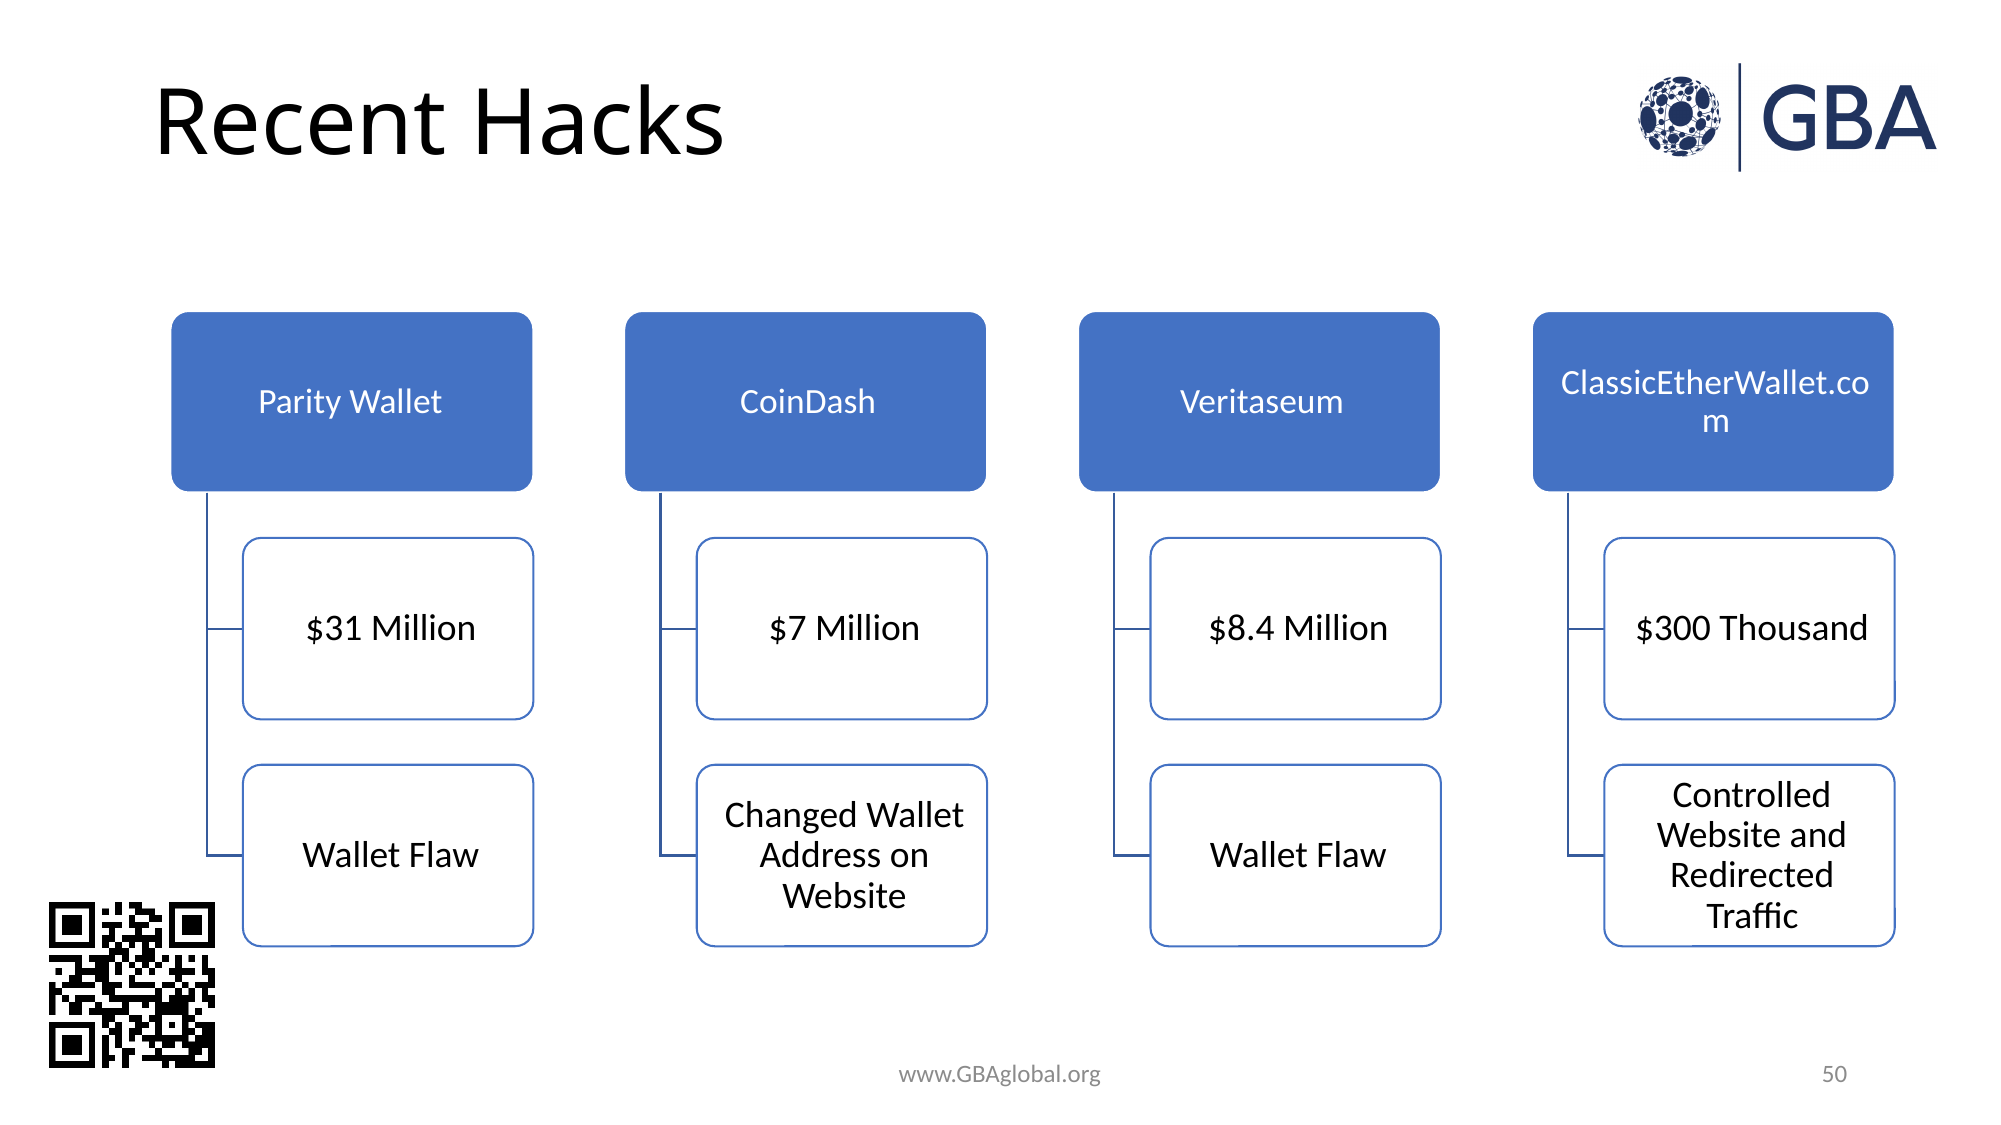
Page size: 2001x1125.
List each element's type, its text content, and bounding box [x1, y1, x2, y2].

picture [1637, 63, 1938, 172]
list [170, 271, 1896, 986]
footer www.GBAglobal.org [662, 1042, 1338, 1103]
title Recent Hacks [137, 59, 1616, 190]
slide_number 50 [1412, 1042, 1863, 1103]
picture [37, 890, 227, 1080]
